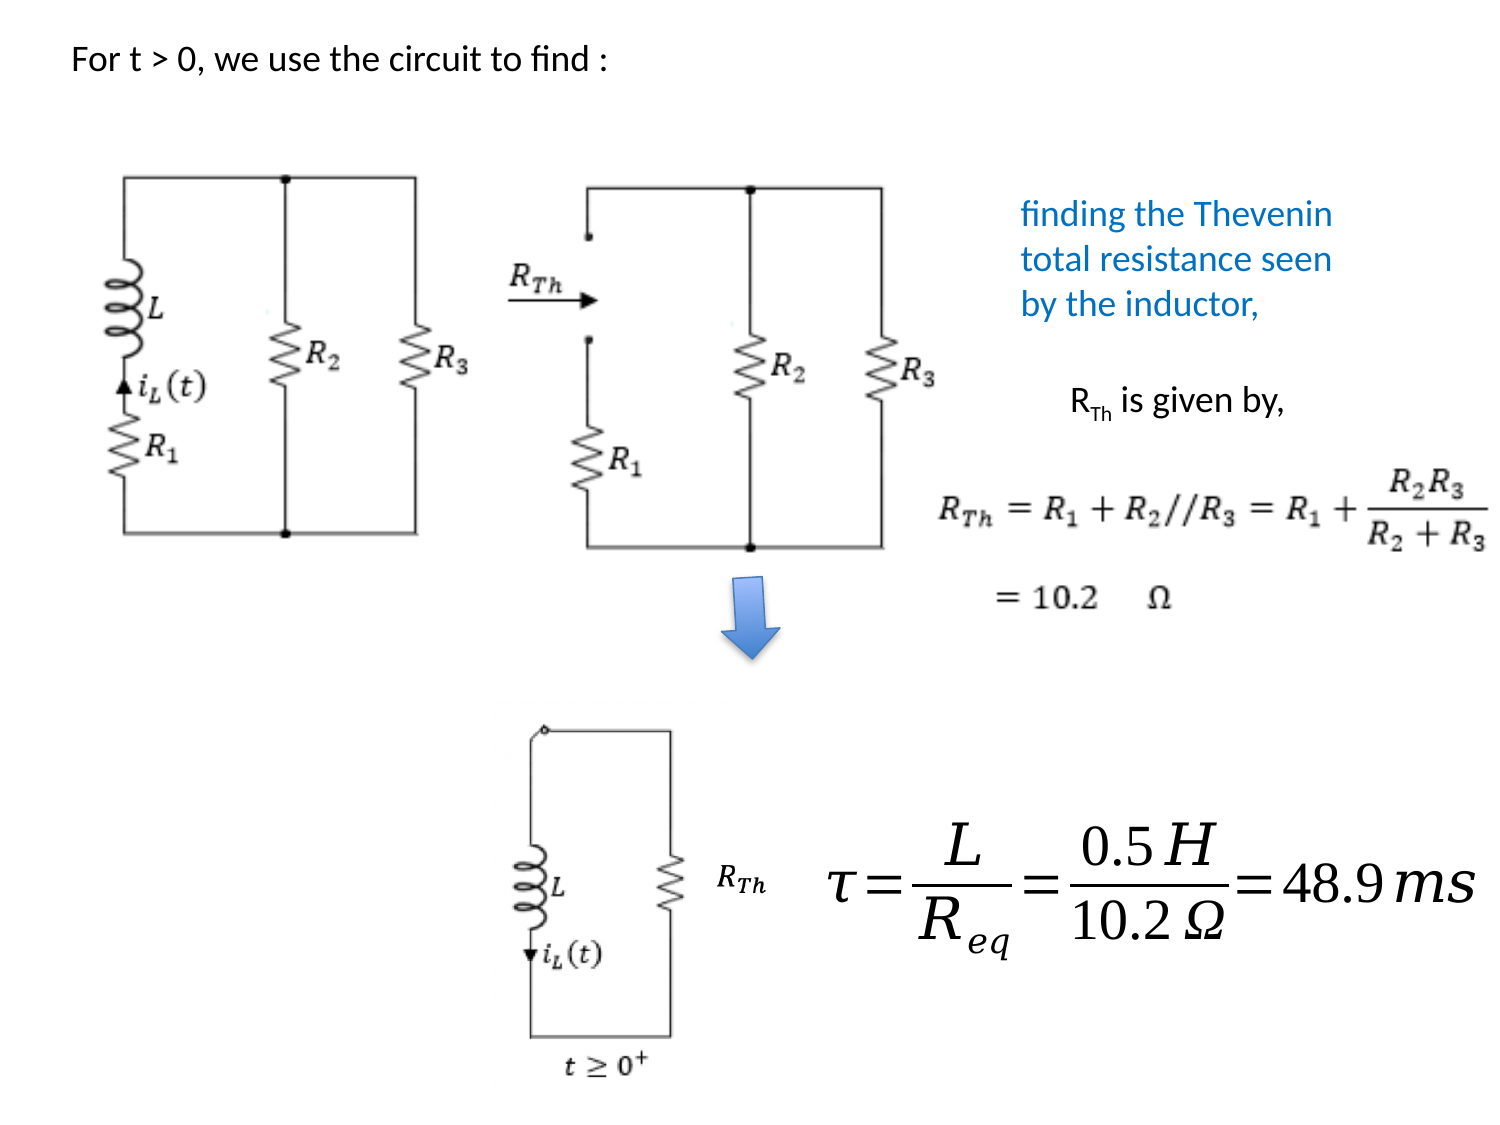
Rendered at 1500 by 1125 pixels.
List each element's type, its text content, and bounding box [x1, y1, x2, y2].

picture [491, 700, 795, 1115]
text_box RTh is given by, [1055, 367, 1338, 434]
picture [75, 142, 1500, 623]
text_box finding the Thevenin total resistance seen by the inductor, [1005, 181, 1356, 332]
text_box [720, 583, 781, 660]
